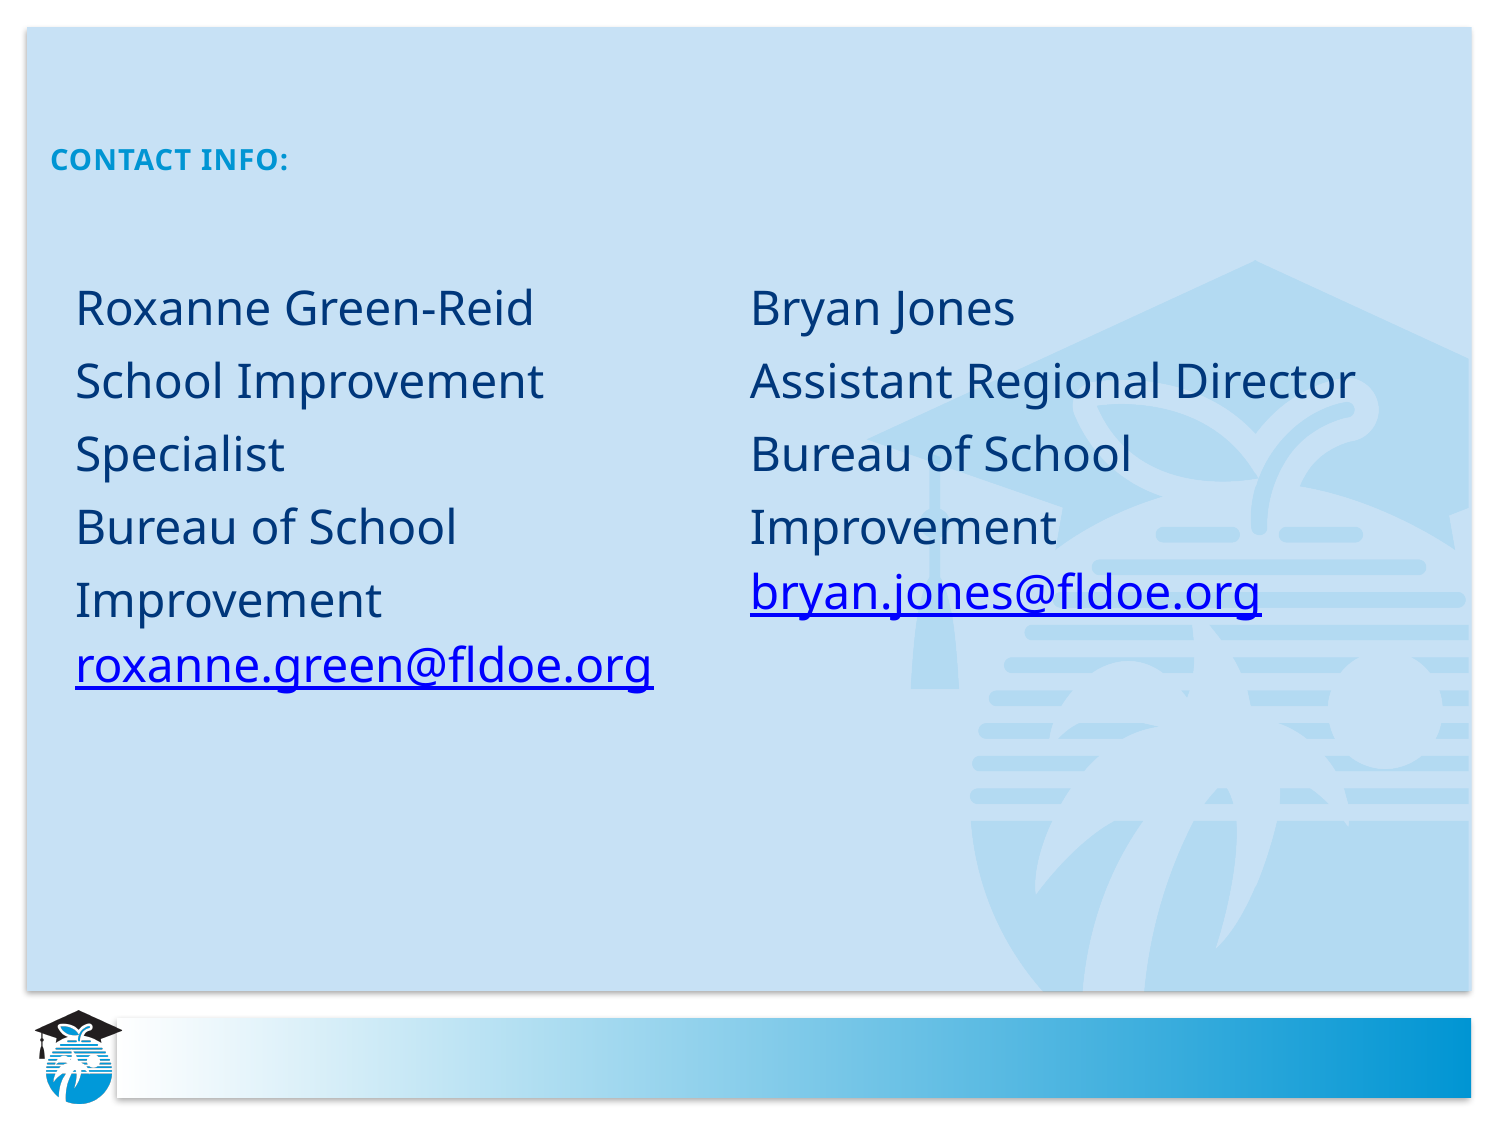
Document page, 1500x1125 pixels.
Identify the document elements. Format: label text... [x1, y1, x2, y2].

picture [866, 260, 1469, 992]
title Contact Info: [50, 37, 650, 280]
list Roxanne Green-Reid School Improvement Specialist Bureau of School Improvement roxanne.green@fldoe.org Bryan Jones Assistant Regional Director Bureau of School Improvement bryan.jones@fldoe.org [75, 262, 1425, 837]
